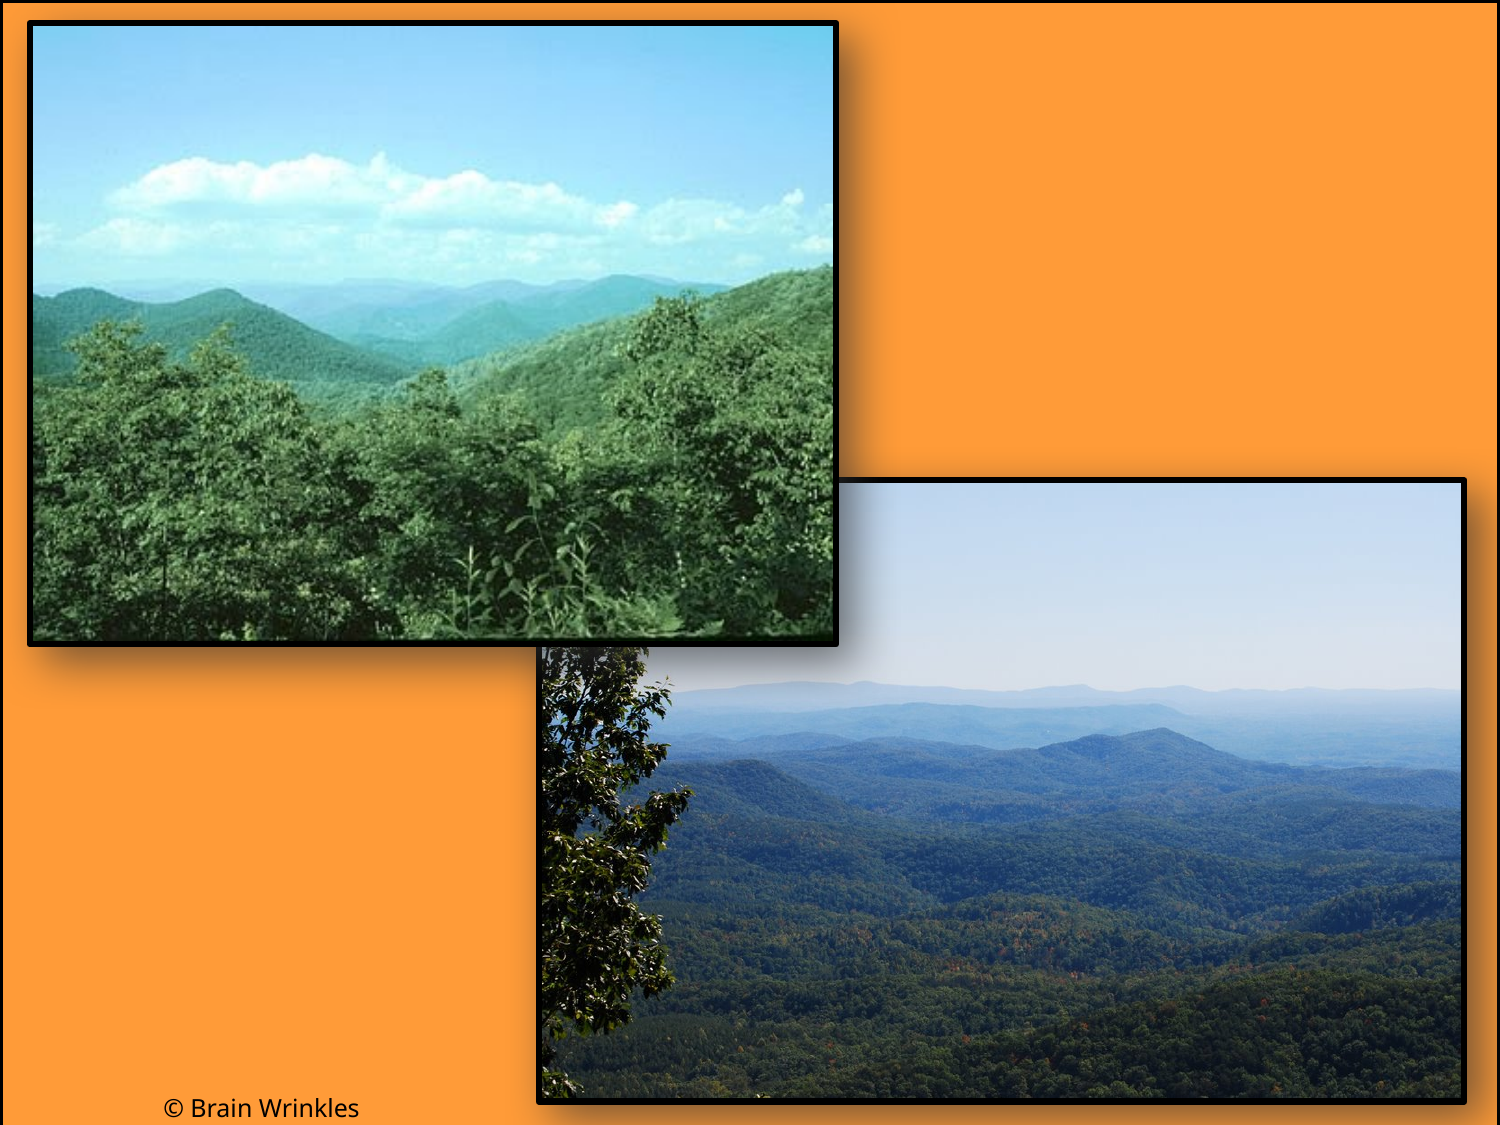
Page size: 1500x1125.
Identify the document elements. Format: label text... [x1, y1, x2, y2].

text_box [0, 0, 1500, 1125]
picture [32, 26, 1462, 1099]
text_box © Brain Wrinkles [148, 1085, 527, 1125]
